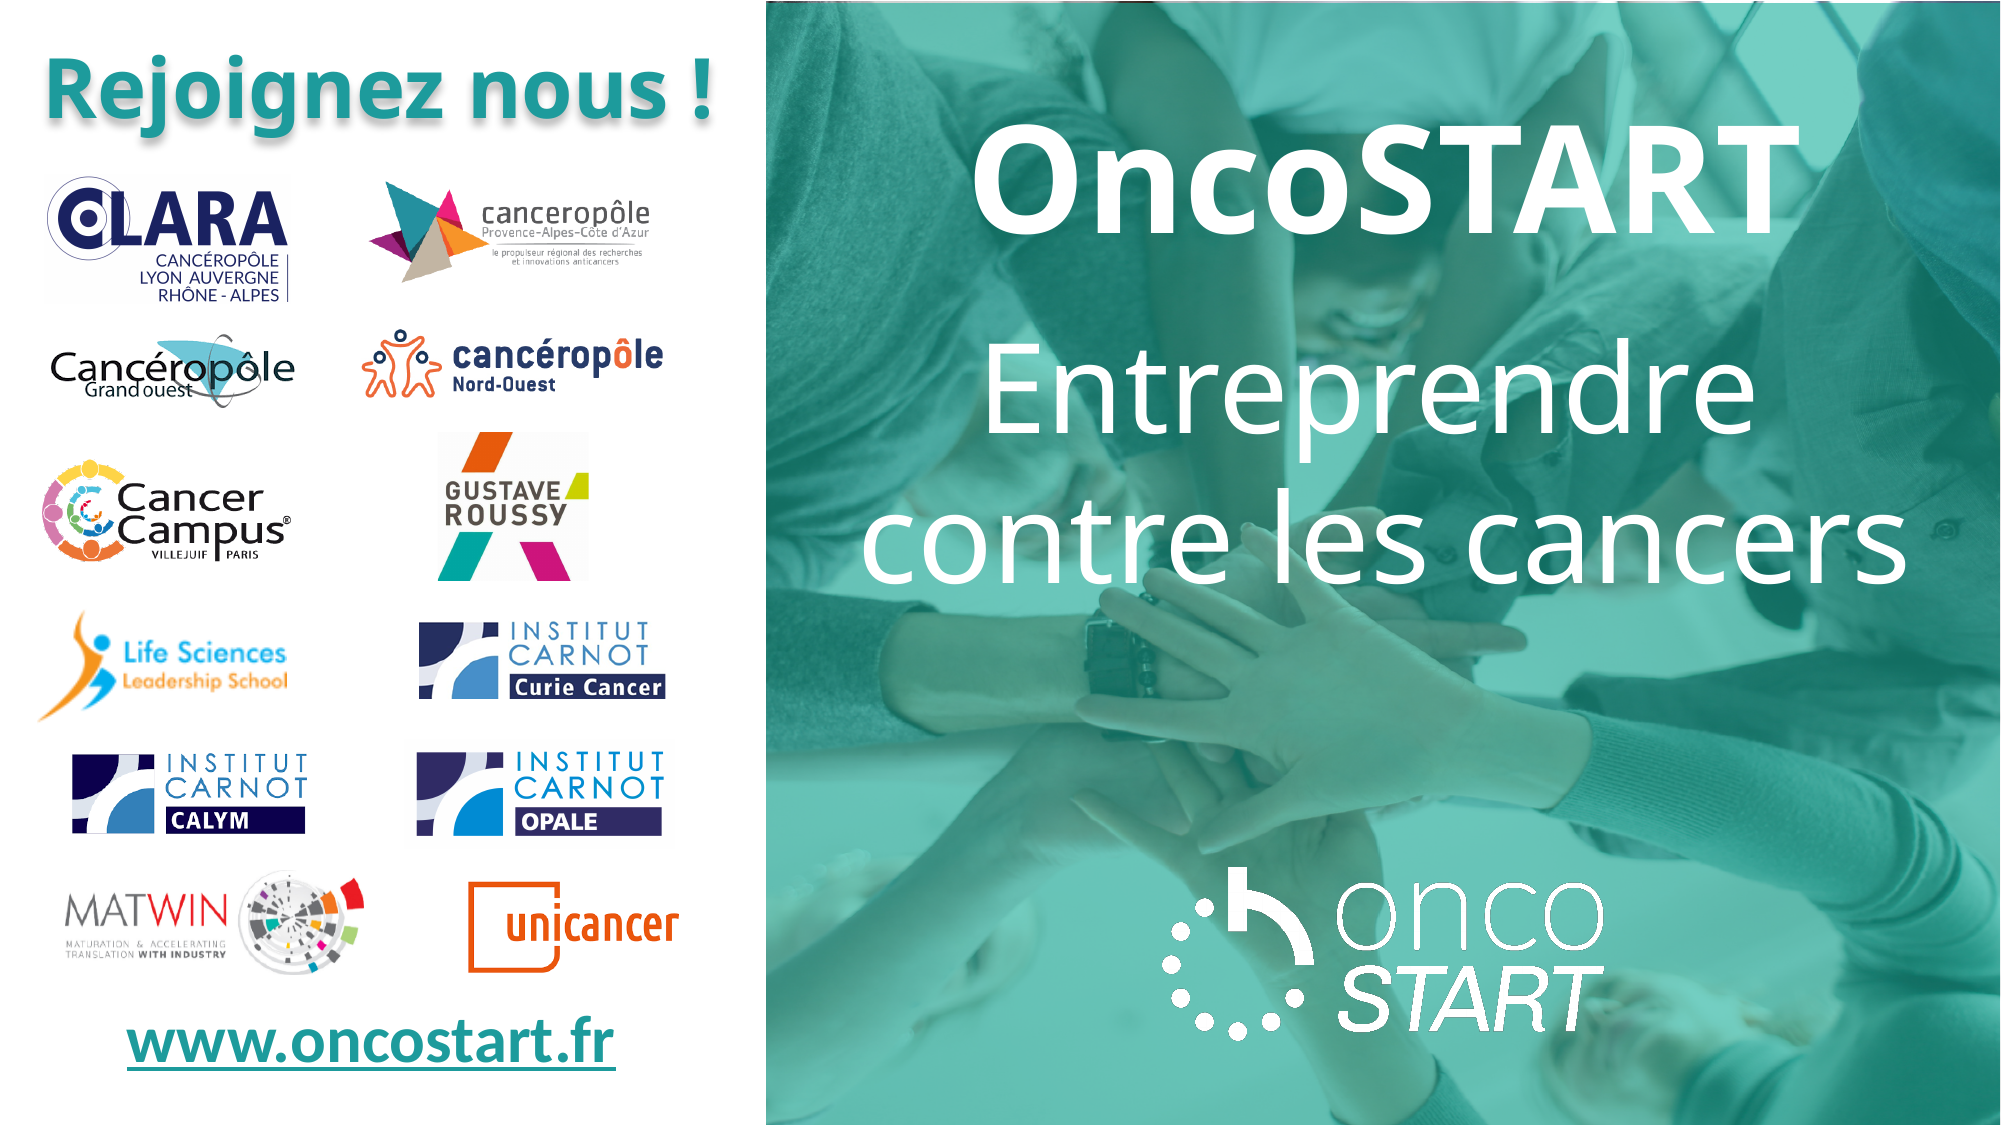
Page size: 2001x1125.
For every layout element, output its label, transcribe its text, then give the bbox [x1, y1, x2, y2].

picture [37, 590, 318, 847]
picture [468, 881, 679, 973]
picture [65, 870, 364, 975]
picture [404, 739, 675, 849]
picture [44, 174, 291, 304]
picture [41, 458, 291, 562]
picture [418, 621, 666, 699]
text_box www.oncostart.fr [112, 988, 641, 1084]
picture [362, 165, 665, 295]
picture [41, 329, 303, 419]
picture [437, 432, 589, 581]
text_box Rejoignez nous ! [27, 28, 766, 143]
picture [361, 329, 663, 398]
picture [766, 1, 2001, 1125]
